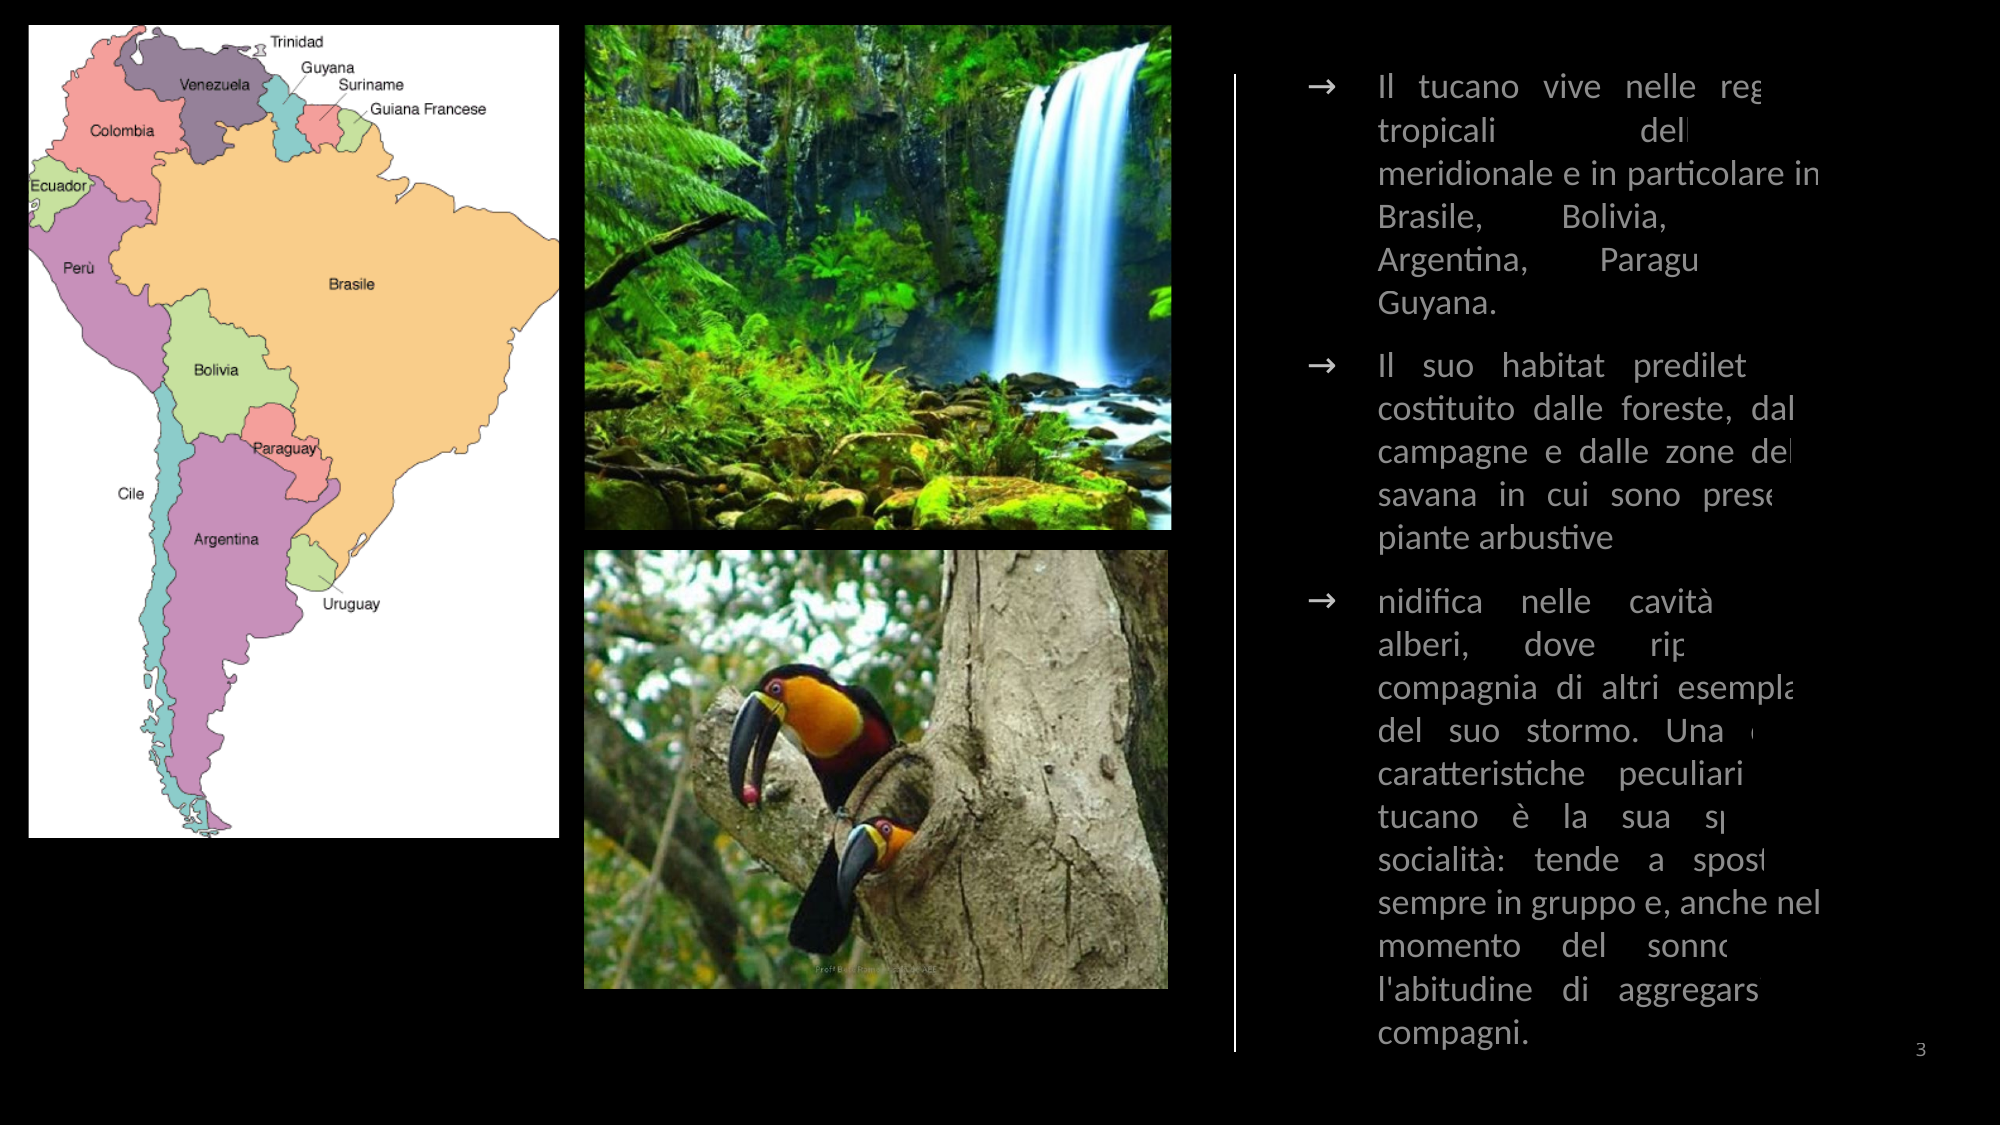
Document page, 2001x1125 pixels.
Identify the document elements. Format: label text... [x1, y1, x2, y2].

picture [584, 25, 1172, 530]
picture [28, 25, 560, 838]
slide_number 3 [1843, 1009, 1927, 1092]
picture [584, 550, 1168, 989]
list Il tucano vive nelle regioni tropicali dell'America meridionale e in particolare in Brasile, Bolivia, Perù, Argentina, Paraguay e Guyana. Il suo habitat prediletto è costituito dalle foreste, dalle campagne e dalle zone della savana in cui sono presenti piante arbustive nidifica nelle cavità degli alberi, dove riposa in compagnia di altri esemplari del suo stormo. Una delle caratteristiche peculiari del tucano è la sua spiccata socialità: tende a spostarsi sempre in gruppo e, anche nel momento del sonno, ha l'abitudine di aggregarsi ai compagni. [1306, 62, 1838, 1053]
